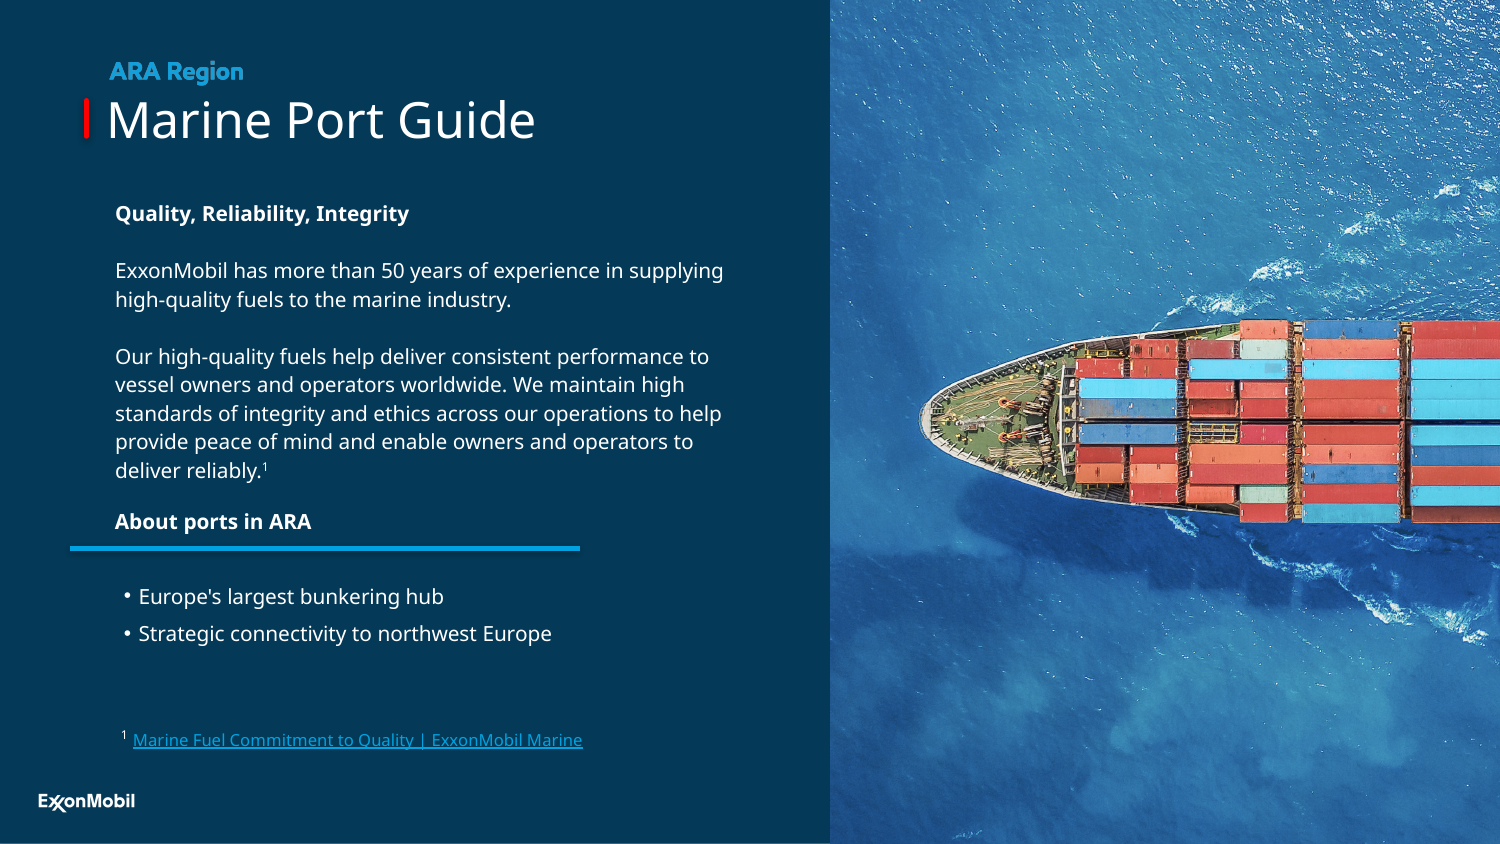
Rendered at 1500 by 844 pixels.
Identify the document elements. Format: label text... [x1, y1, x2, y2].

picture [109, 58, 244, 86]
picture [37, 792, 135, 813]
text_box Europe's largest bunkering hub Strategic connectivity to northwest Europe [123, 570, 758, 637]
text_box Quality, Reliability, Integrity ExxonMobil has more than 50 years of experience in supplying high-quality fuels to the marine industry. Our high-quality fuels help deliver consistent performance to vessel owners and operators worldwide. We maintain high standards of integrity and ethics across our operations to help provide peace of mind and enable owners and operators to deliver reliably.1 [100, 190, 746, 490]
text_box Marine Port Guide [106, 88, 751, 168]
text_box 1 Marine Fuel Commitment to Quality | ExxonMobil Marine [120, 712, 755, 779]
text_box About ports in ARA [100, 497, 779, 542]
text_box [0, 0, 824, 844]
picture [829, 0, 1500, 844]
